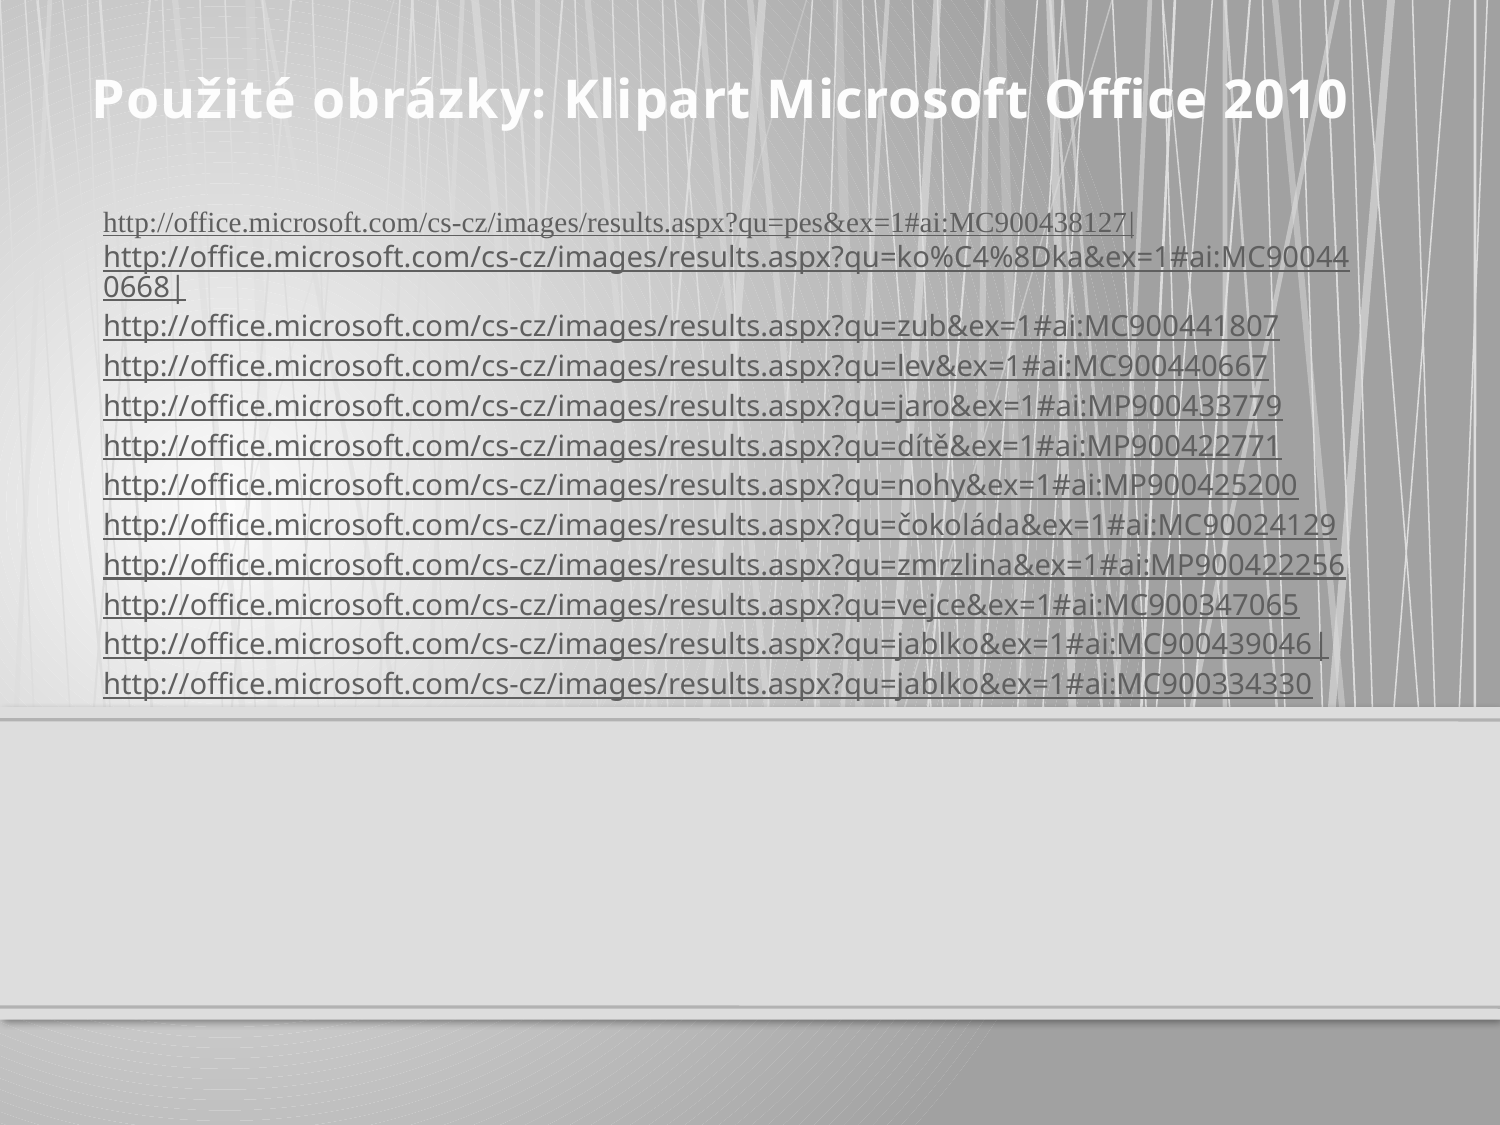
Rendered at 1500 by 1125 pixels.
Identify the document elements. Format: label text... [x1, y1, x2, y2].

title Použité obrázky: Klipart Microsoft Office 2010 [76, 2, 1440, 138]
text_box http://office.microsoft.com/cs-cz/images/results.aspx?qu=pes&ex=1#ai:MC900438127| http://office.microsoft.com/cs-cz/images/results.aspx?qu=ko%C4%8Dka&ex=1#ai:MC900440668| http://office.microsoft.com/cs-cz/images/results.aspx?qu=zub&ex=1#ai:MC900441807 http://office.microsoft.com/cs-cz/images/results.aspx?qu=lev&ex=1#ai:MC900440667 http://office.microsoft.com/cs-cz/images/results.aspx?qu=jaro&ex=1#ai:MP900433779 http://office.microsoft.com/cs-cz/images/results.aspx?qu=dítě&ex=1#ai:MP900422771 http://office.microsoft.com/cs-cz/images/results.aspx?qu=nohy&ex=1#ai:MP900425200 http://office.microsoft.com/cs-cz/images/results.aspx?qu=čokoláda&ex=1#ai:MC90024129 http://office.microsoft.com/cs-cz/images/results.aspx?qu=zmrzlina&ex=1#ai:MP900422256 http://office.microsoft.com/cs-cz/images/results.aspx?qu=vejce&ex=1#ai:MC900347065 http://office.microsoft.com/cs-cz/images/results.aspx?qu=jablko&ex=1#ai:MC900439046| http://office.microsoft.com/cs-cz/images/results.aspx?qu=jablko&ex=1#ai:MC900334330 [88, 196, 1376, 684]
